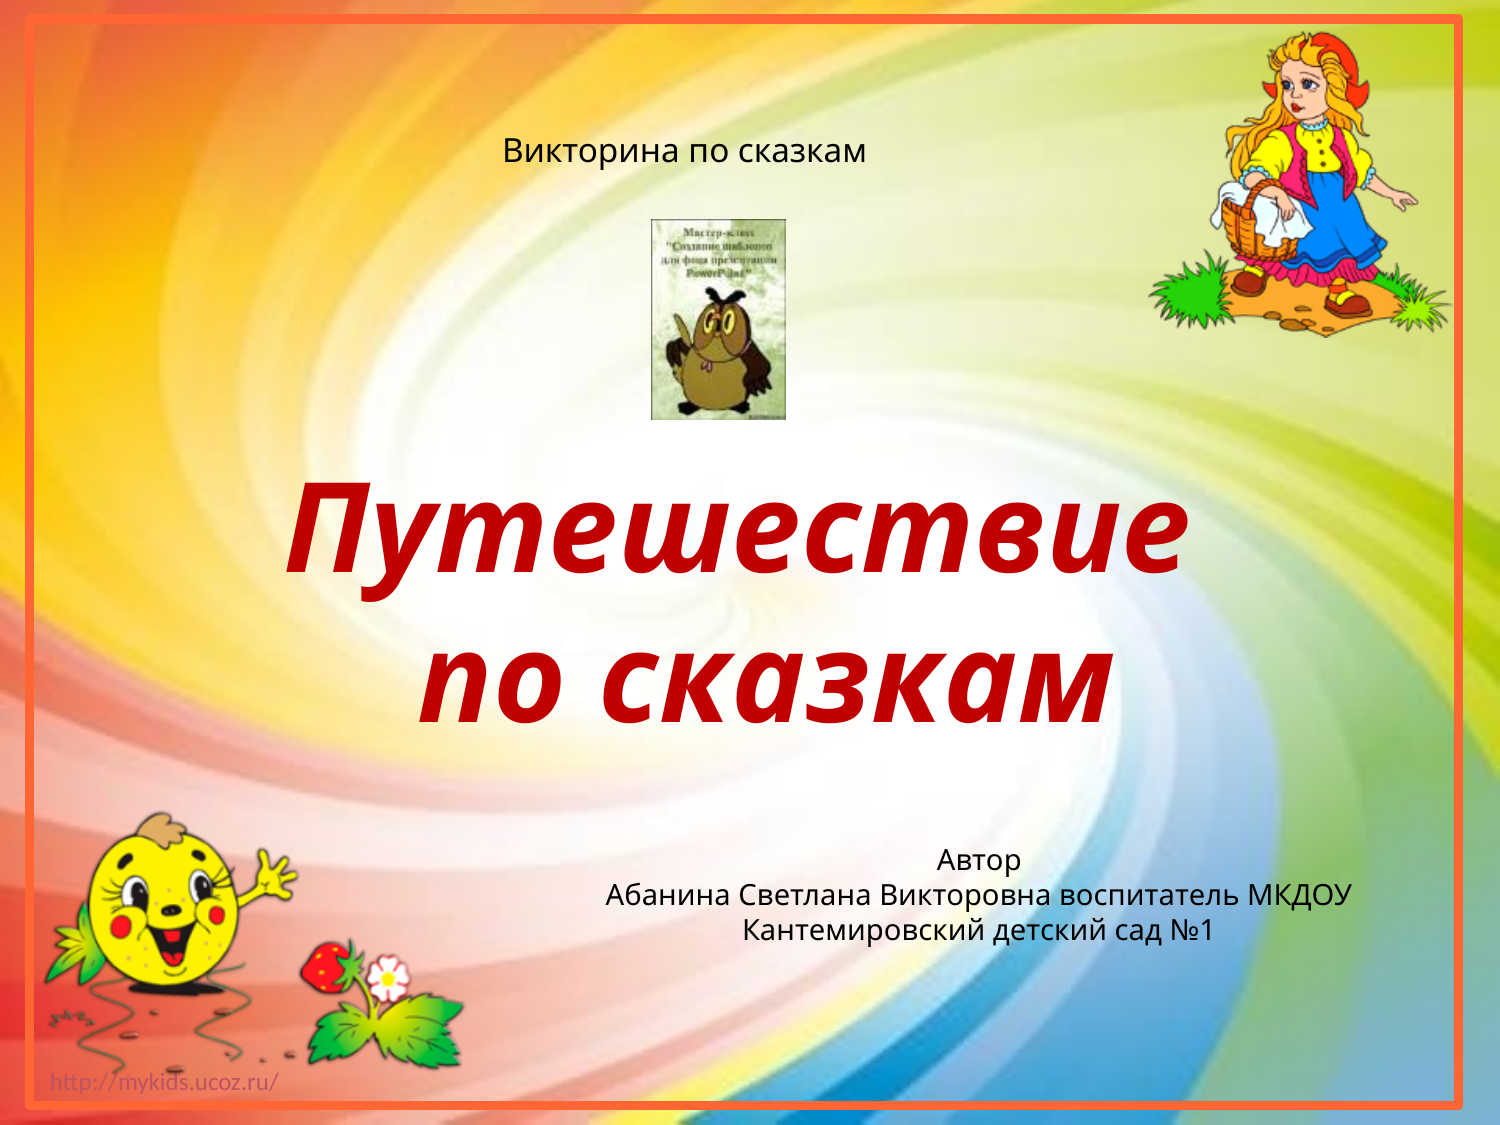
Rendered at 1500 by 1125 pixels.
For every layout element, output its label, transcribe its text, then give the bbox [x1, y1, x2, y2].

picture [34, 24, 1454, 1101]
text_box Автор Абанина Светлана Викторовна воспитатель МКДОУ Кантемировский детский сад №1 [513, 834, 1445, 954]
text_box Путешествие по сказкам [212, 439, 1263, 755]
picture [0, 0, 1500, 1125]
text_box Викторина по сказкам [218, 89, 1152, 208]
